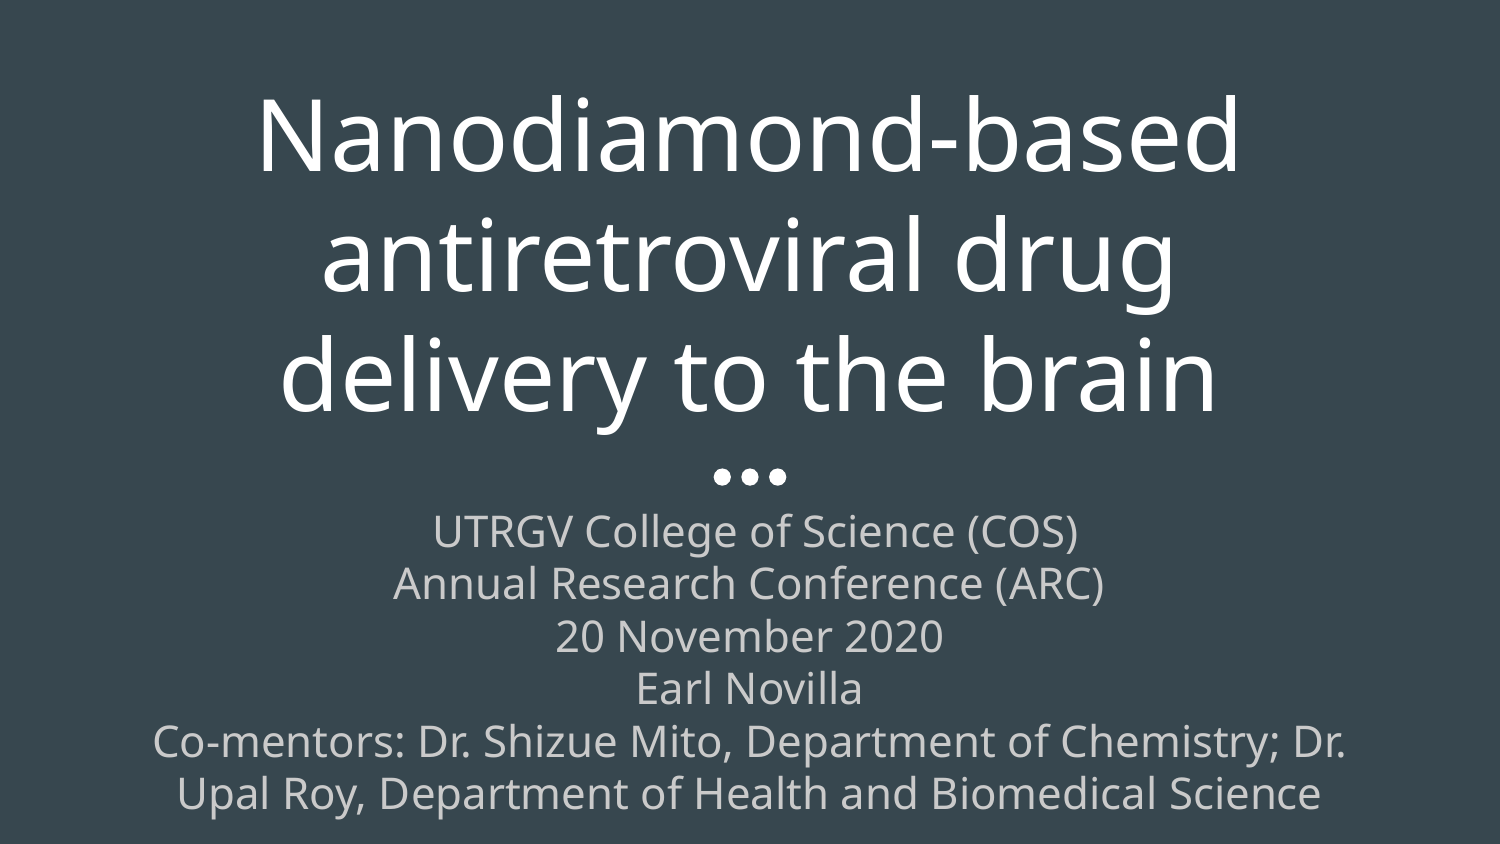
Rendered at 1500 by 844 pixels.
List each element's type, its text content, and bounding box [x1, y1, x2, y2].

subtitle UTRGV College of Science (COS) Annual Research Conference (ARC) 20 November 2020 Earl Novilla Co-mentors: Dr. Shizue Mito, Department of Chemistry; Dr. Upal Roy, Department of Health and Biomedical Science [110, 488, 1390, 830]
title Nanodiamond-based antiretroviral drug delivery to the brain [110, 162, 1390, 447]
